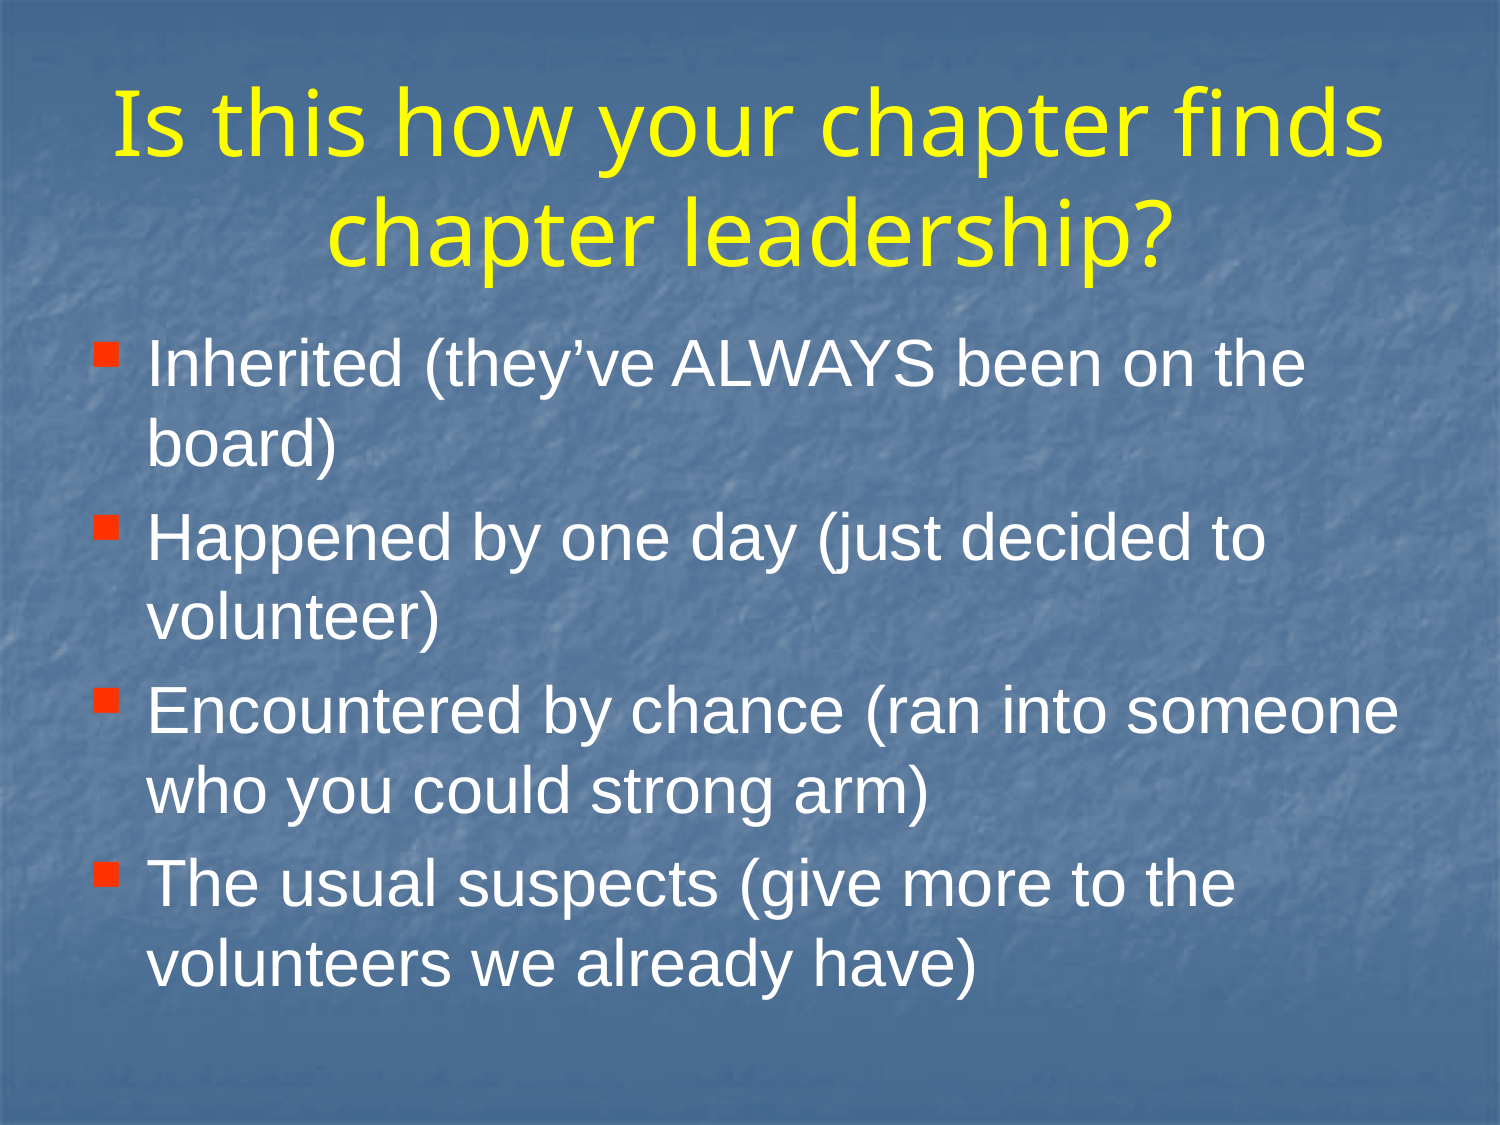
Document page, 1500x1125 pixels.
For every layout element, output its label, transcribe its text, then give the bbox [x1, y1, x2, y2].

title Is this how your chapter finds chapter leadership? [74, 62, 1426, 288]
list Inherited (they’ve ALWAYS been on the board) Happened by one day (just decided to volunteer) Encountered by chance (ran into someone who you could strong arm) The usual suspects (give more to the volunteers we already have) [74, 312, 1426, 1056]
